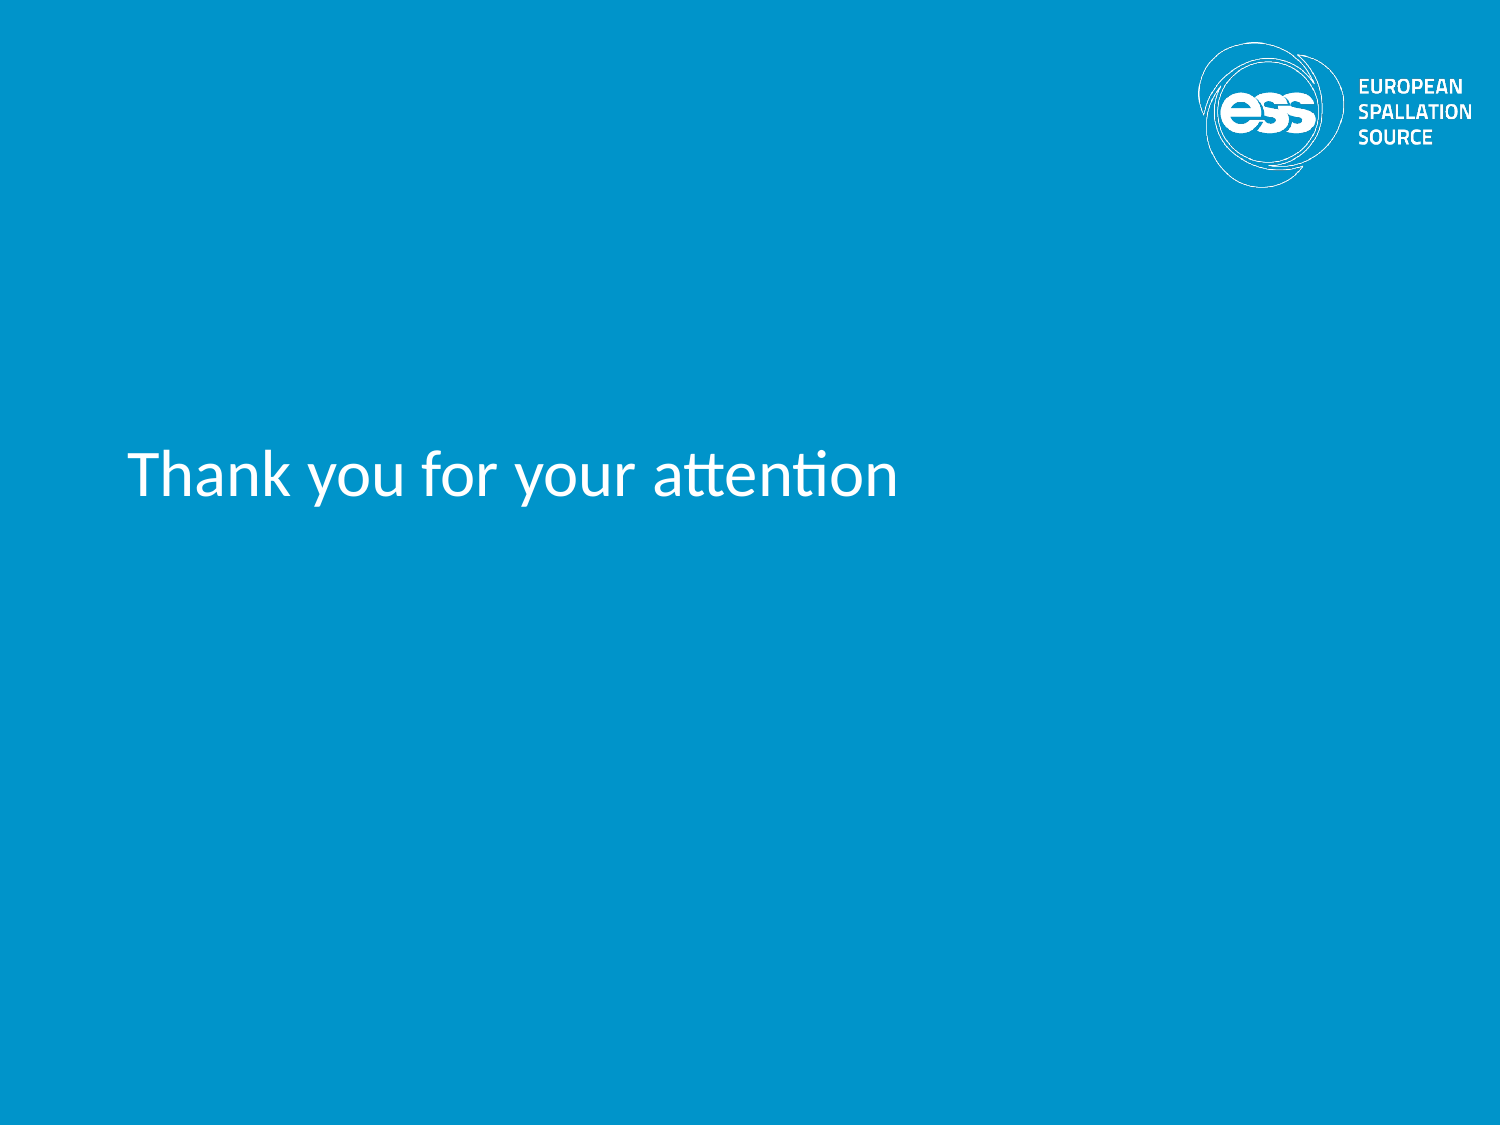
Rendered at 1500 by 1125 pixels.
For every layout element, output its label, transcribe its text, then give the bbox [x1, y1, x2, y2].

picture [1429, 105, 1438, 118]
picture [1360, 79, 1368, 93]
title Thank you for your attention [112, 349, 1388, 591]
picture [1360, 105, 1367, 111]
picture [1360, 130, 1367, 144]
picture [1371, 130, 1381, 144]
picture [1360, 112, 1367, 119]
picture [1399, 130, 1408, 144]
picture [1371, 105, 1380, 118]
picture [1446, 105, 1457, 119]
picture [1411, 130, 1420, 144]
picture [1221, 93, 1315, 133]
picture [1424, 130, 1432, 144]
picture [1450, 79, 1455, 93]
picture [1396, 105, 1403, 118]
picture [1398, 80, 1406, 93]
picture [1386, 79, 1395, 93]
picture [1461, 105, 1465, 118]
picture [1402, 79, 1409, 91]
picture [1426, 79, 1434, 93]
picture [1385, 130, 1395, 144]
picture [1417, 105, 1427, 118]
picture [1466, 105, 1470, 118]
picture [1383, 105, 1393, 118]
picture [1407, 105, 1414, 118]
picture [1437, 79, 1447, 93]
picture [1455, 79, 1461, 93]
picture [1372, 79, 1381, 93]
picture [1413, 79, 1422, 93]
